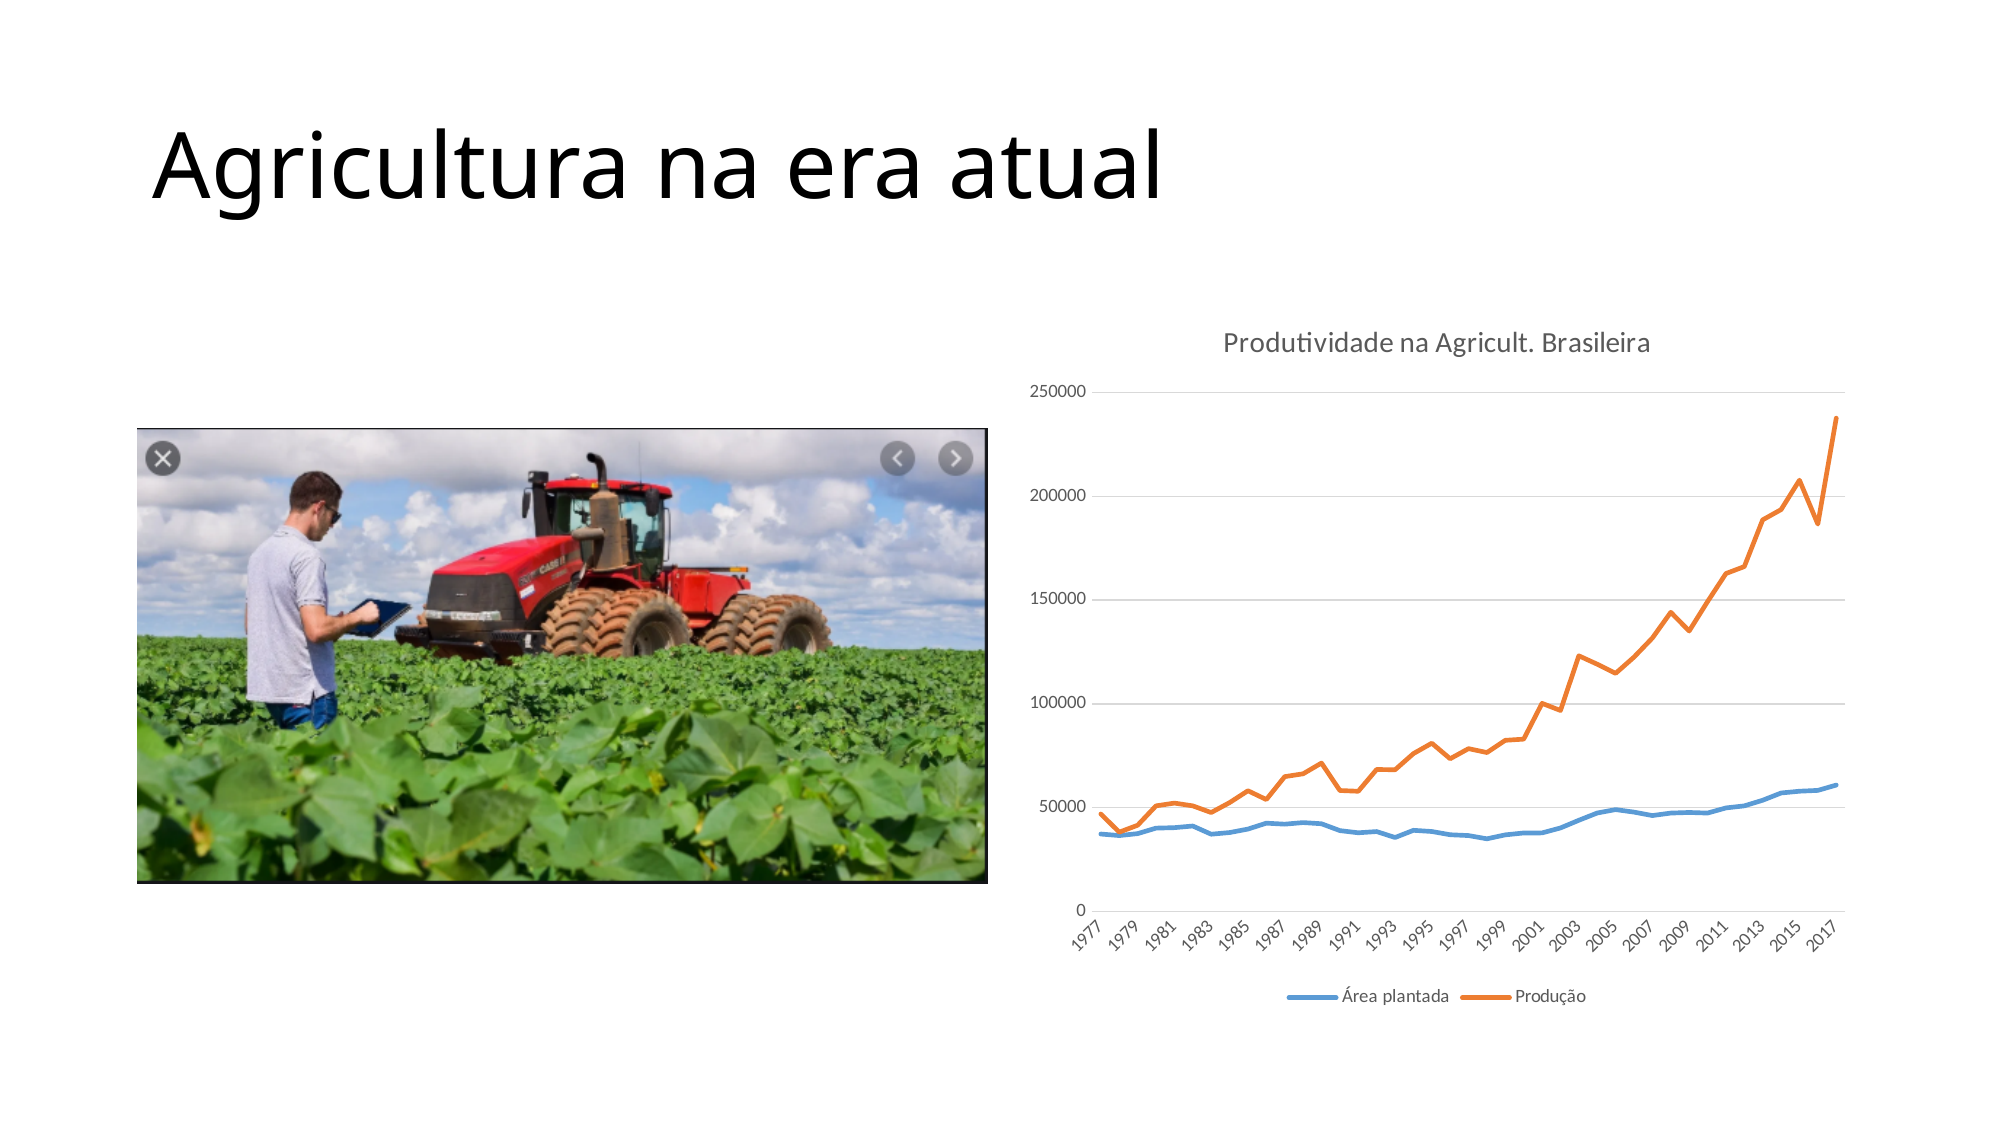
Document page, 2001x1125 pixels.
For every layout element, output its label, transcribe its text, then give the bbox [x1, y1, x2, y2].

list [137, 428, 988, 884]
title Agricultura na era atual [137, 59, 1863, 278]
chart [1012, 299, 1863, 1014]
